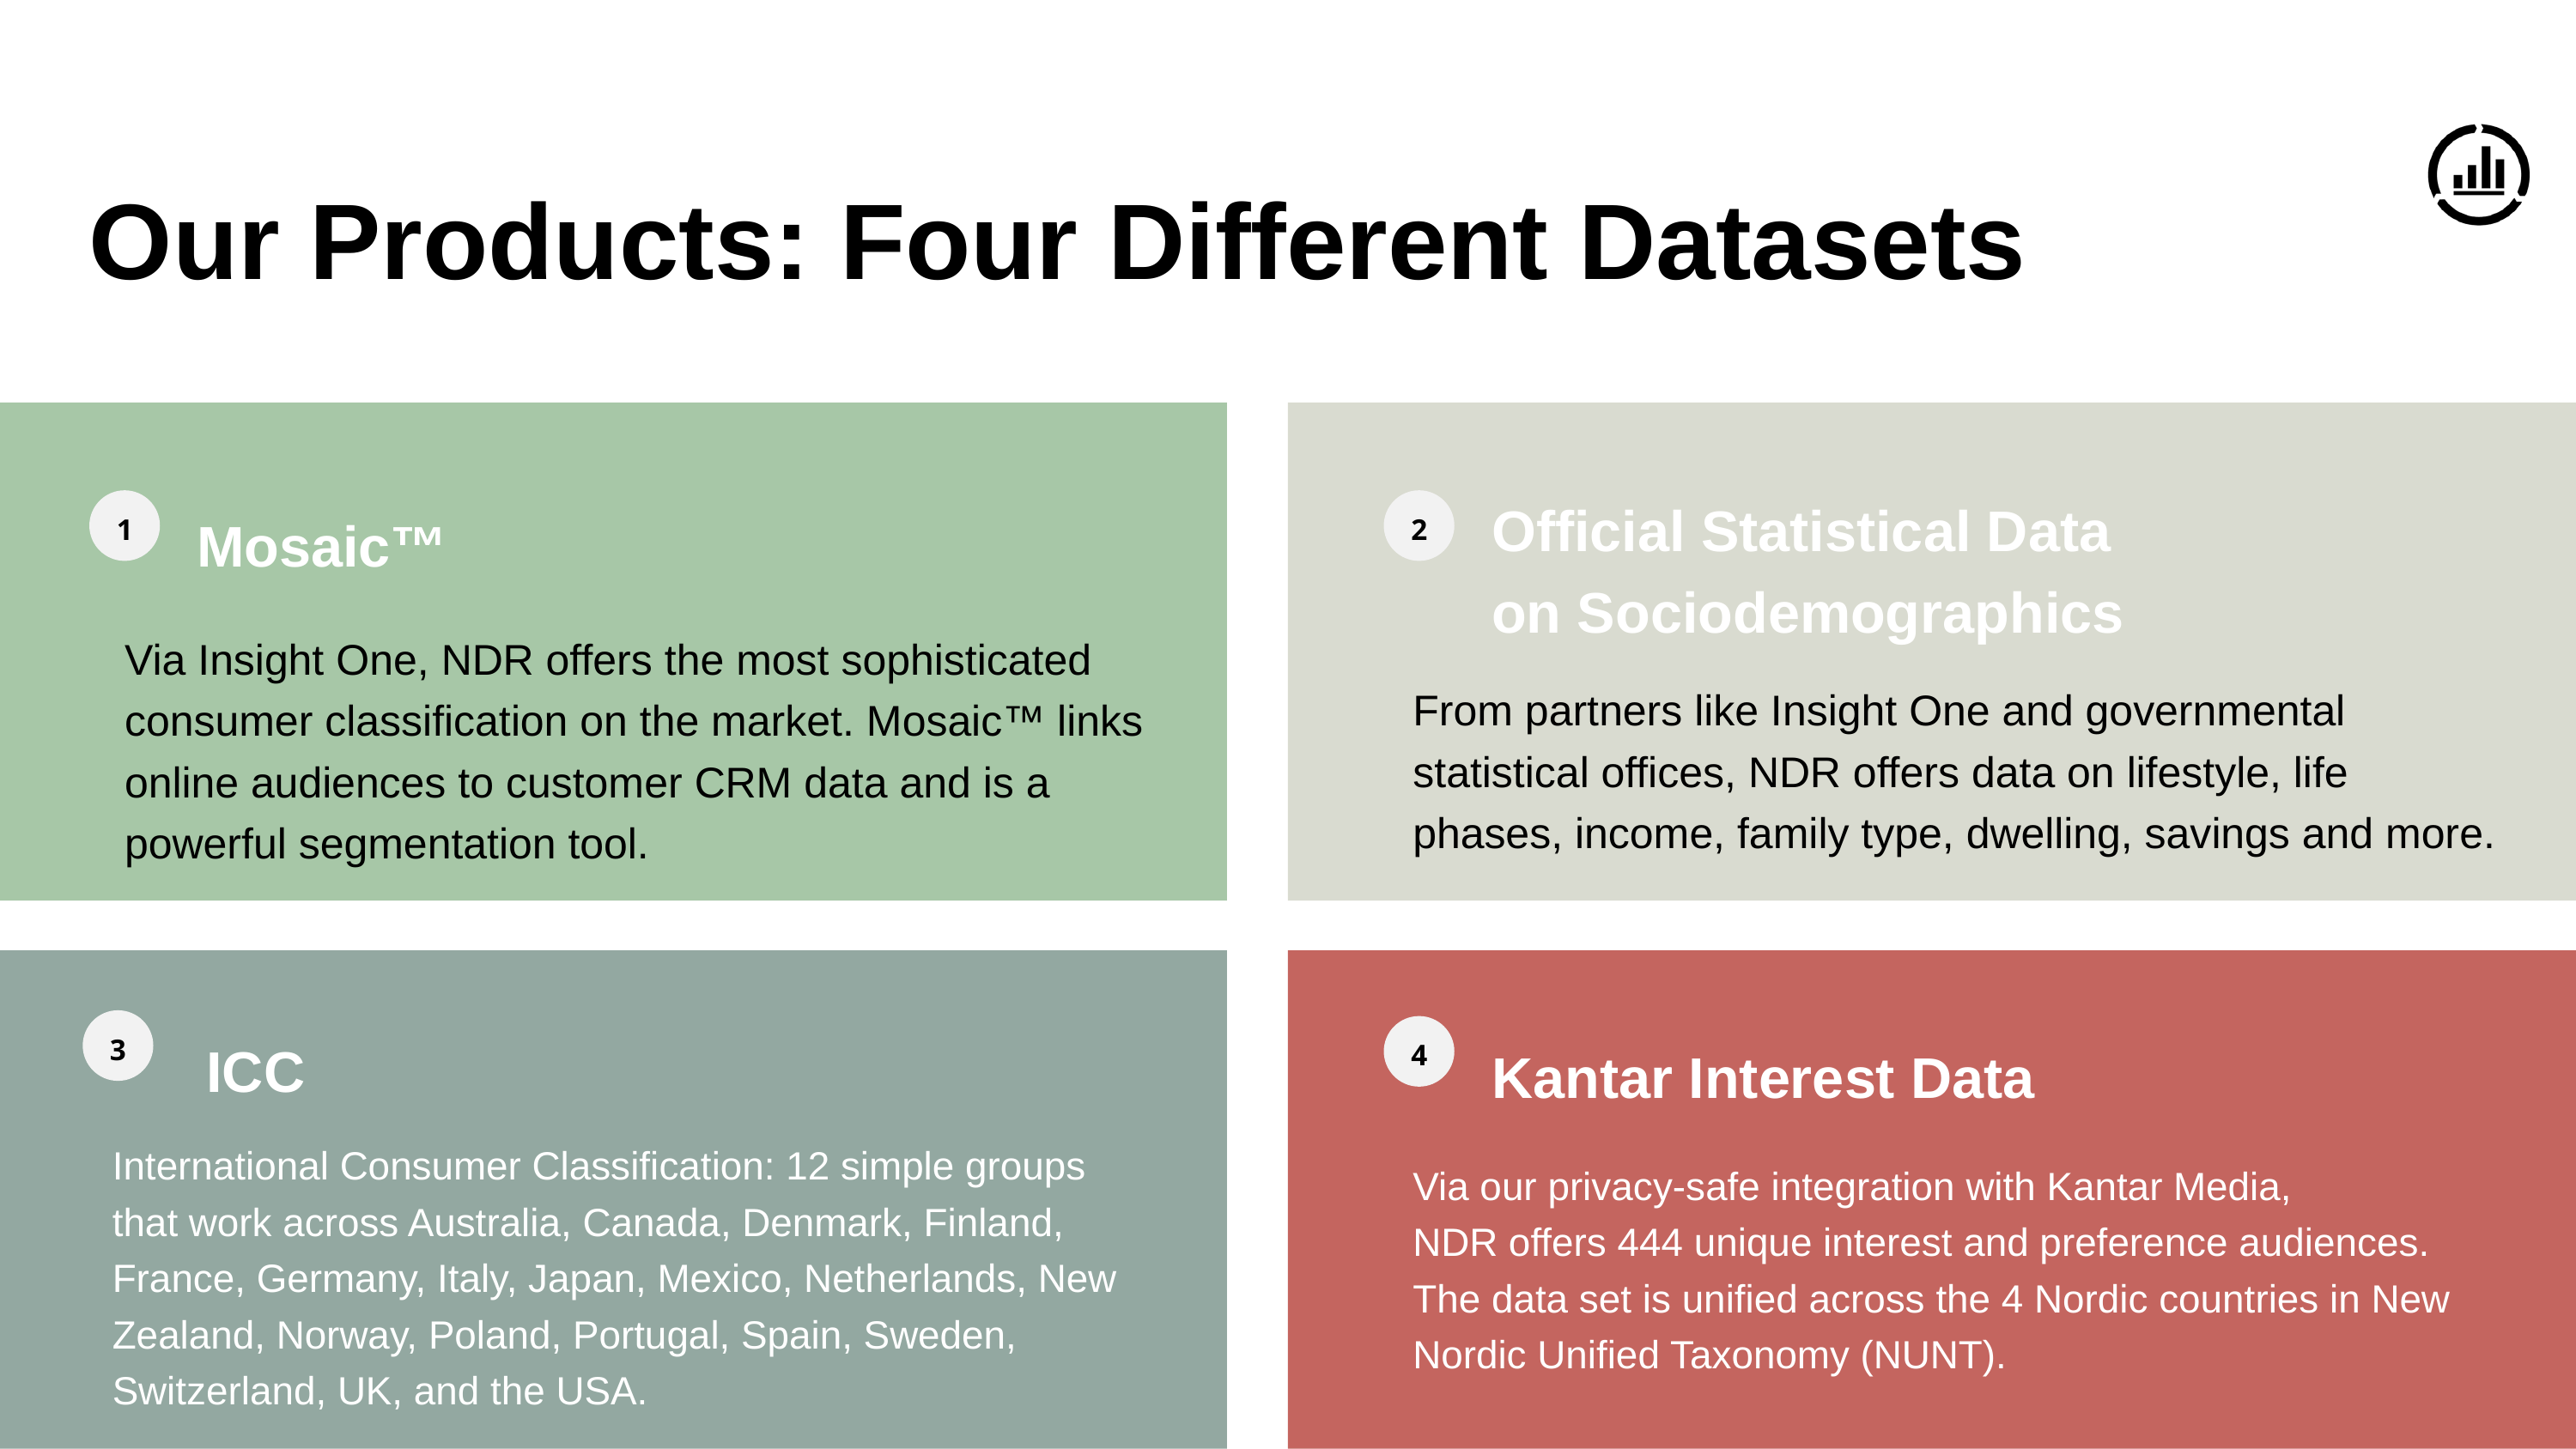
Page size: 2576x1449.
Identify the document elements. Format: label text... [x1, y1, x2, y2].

text_box [0, 950, 1227, 1449]
text_box Kantar Interest Data [1492, 1028, 2396, 1110]
text_box [1287, 950, 2576, 1449]
text_box Our Products: Four Different Datasets [89, 120, 2355, 301]
text_box From partners like Insight One and governmental statistical offices, NDR offers data on lifestyle, life phases, income, family type, dwelling, savings and more. [1413, 673, 2503, 858]
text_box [1383, 489, 1455, 561]
text_box [2413, 106, 2555, 239]
text_box International Consumer Classification: 12 simple groups that work across Australia, Canada, Denmark, Finland, France, Germany, Italy, Japan, Mexico, Netherlands, New Zealand, Norway, Poland, Portugal, Spain, Sweden, Switzerland, UK, and the USA. [112, 1131, 1161, 1413]
text_box [1287, 402, 2576, 901]
text_box Via our privacy-safe integration with Kantar Media, NDR offers 444 unique interest and preference audiences. The data set is unified across the 4 Nordic countries in New Nordic Unified Taxonomy (NUNT). [1413, 1152, 2475, 1377]
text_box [88, 489, 161, 561]
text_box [82, 1009, 154, 1082]
text_box [0, 402, 1227, 901]
text_box Official Statistical Data on Sociodemographics [1492, 480, 2470, 646]
text_box Mosaic™ [197, 495, 1101, 579]
text_box ICC [206, 1022, 1110, 1105]
text_box [0, 0, 2576, 1449]
text_box Via Insight One, NDR offers the most sophisticated consumer classification on the market. Mosaic™ links online audiences to customer CRM data and is a powerful segmentation tool. [125, 621, 1187, 868]
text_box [1383, 1016, 1455, 1088]
